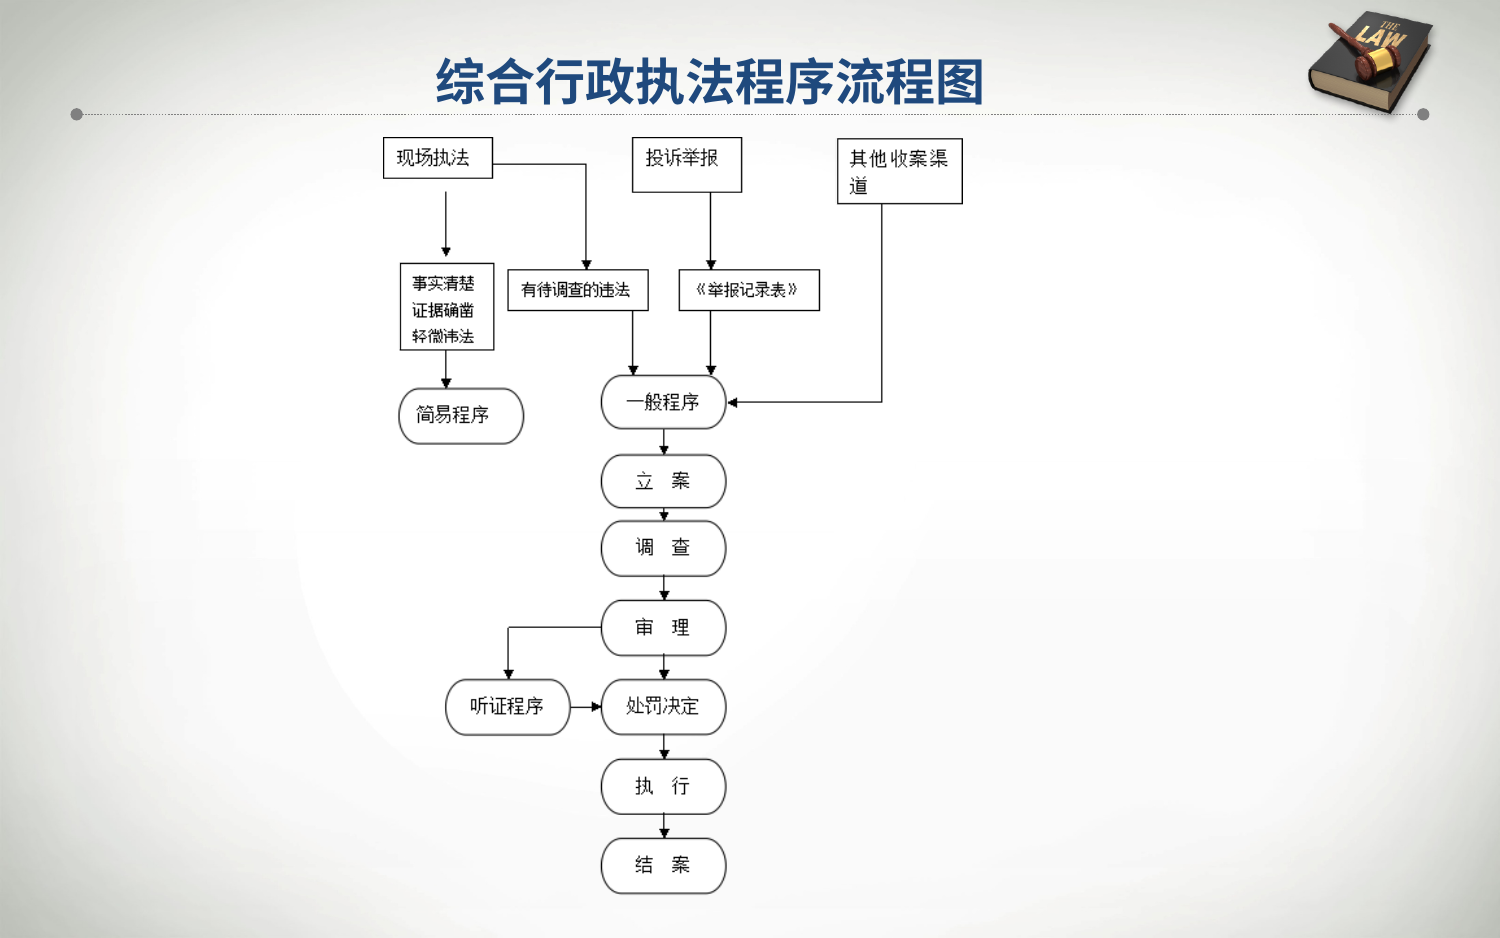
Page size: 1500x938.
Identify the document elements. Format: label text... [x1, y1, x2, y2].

text_box 综合行政执法程序流程图 [230, 43, 1140, 149]
picture [0, 0, 1500, 938]
